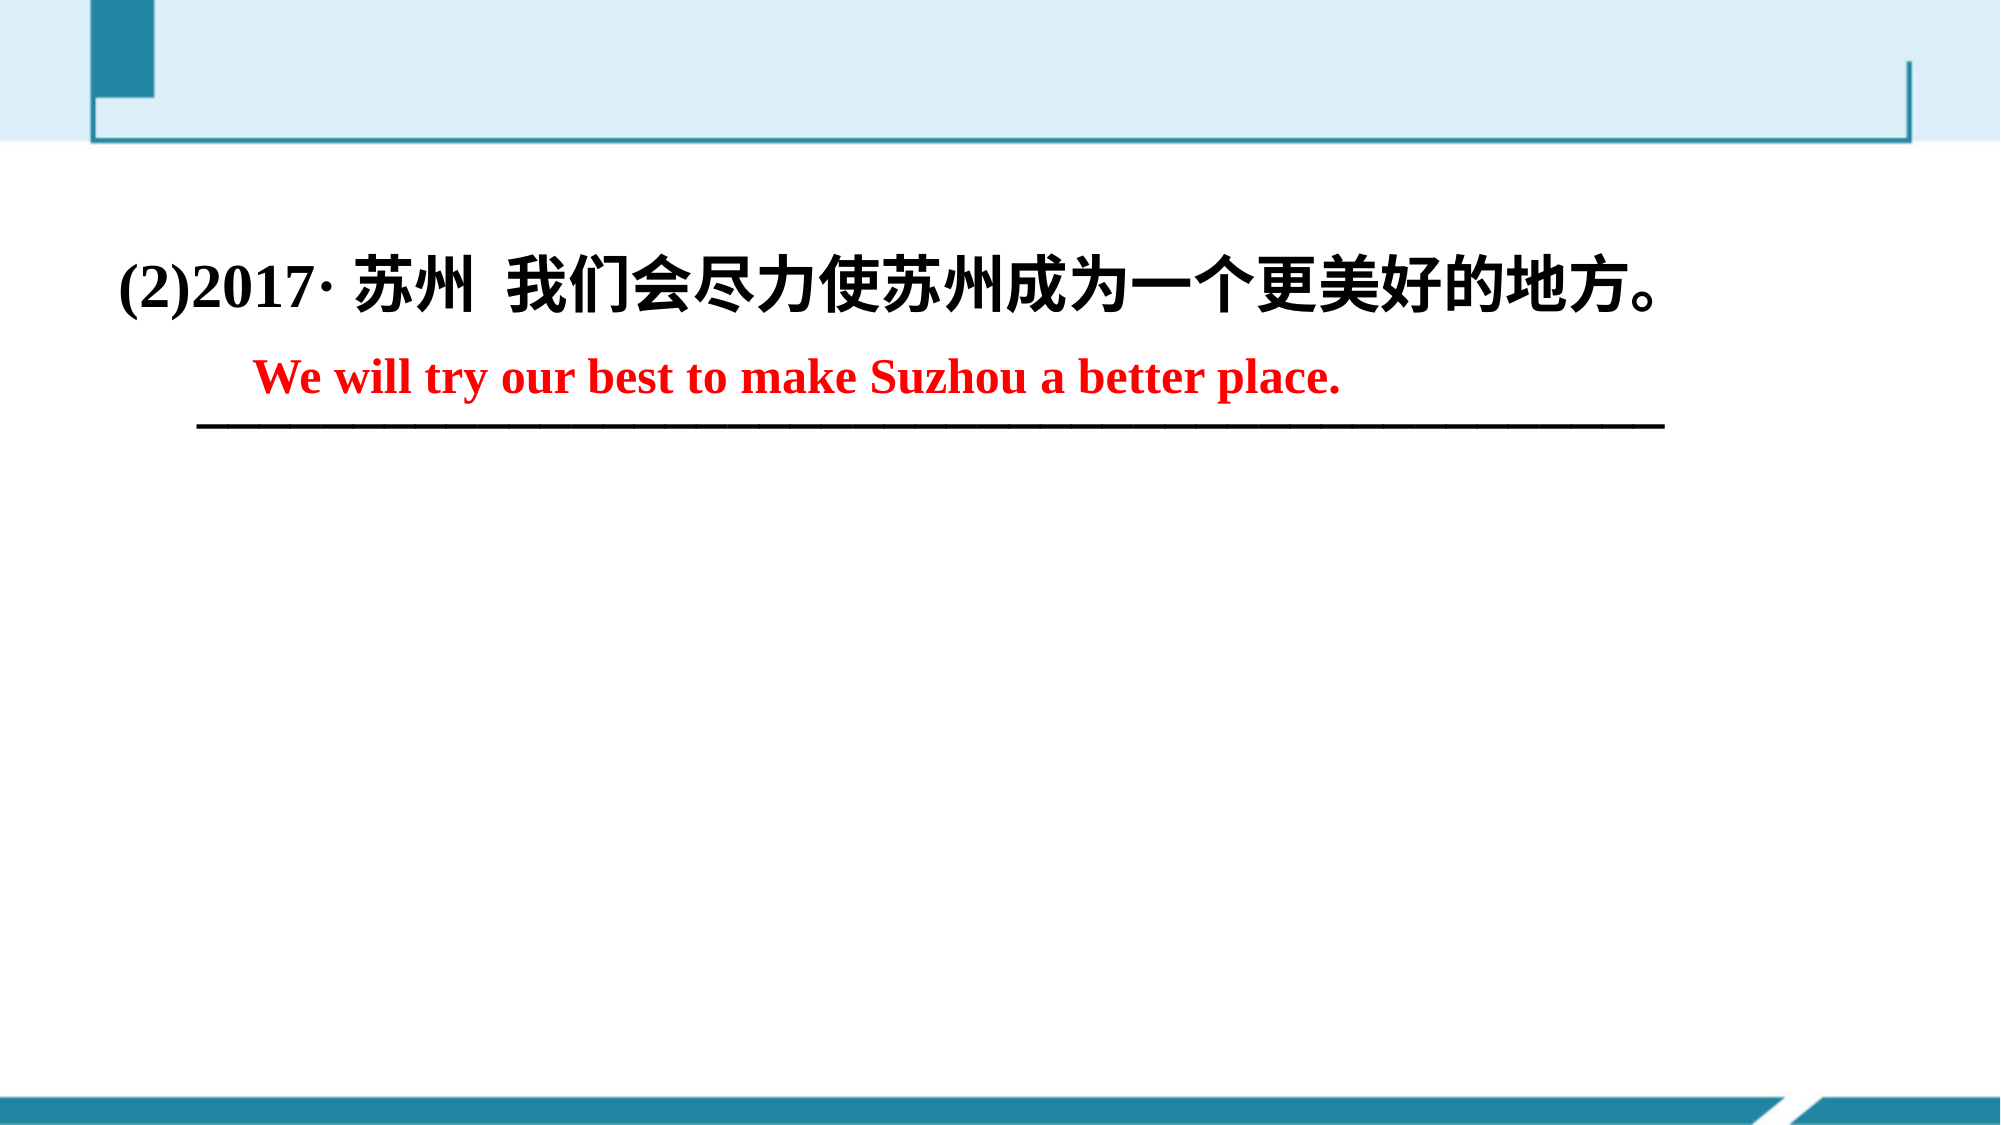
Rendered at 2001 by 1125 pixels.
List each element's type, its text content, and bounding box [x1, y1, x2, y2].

picture [0, 0, 2001, 1125]
text_box (2)2017·苏州 我们会尽力使苏州成为一个更美好的地方。 _______________________________________________ [103, 200, 1894, 440]
text_box We will try our best to make Suzhou a better place. [237, 336, 1357, 411]
